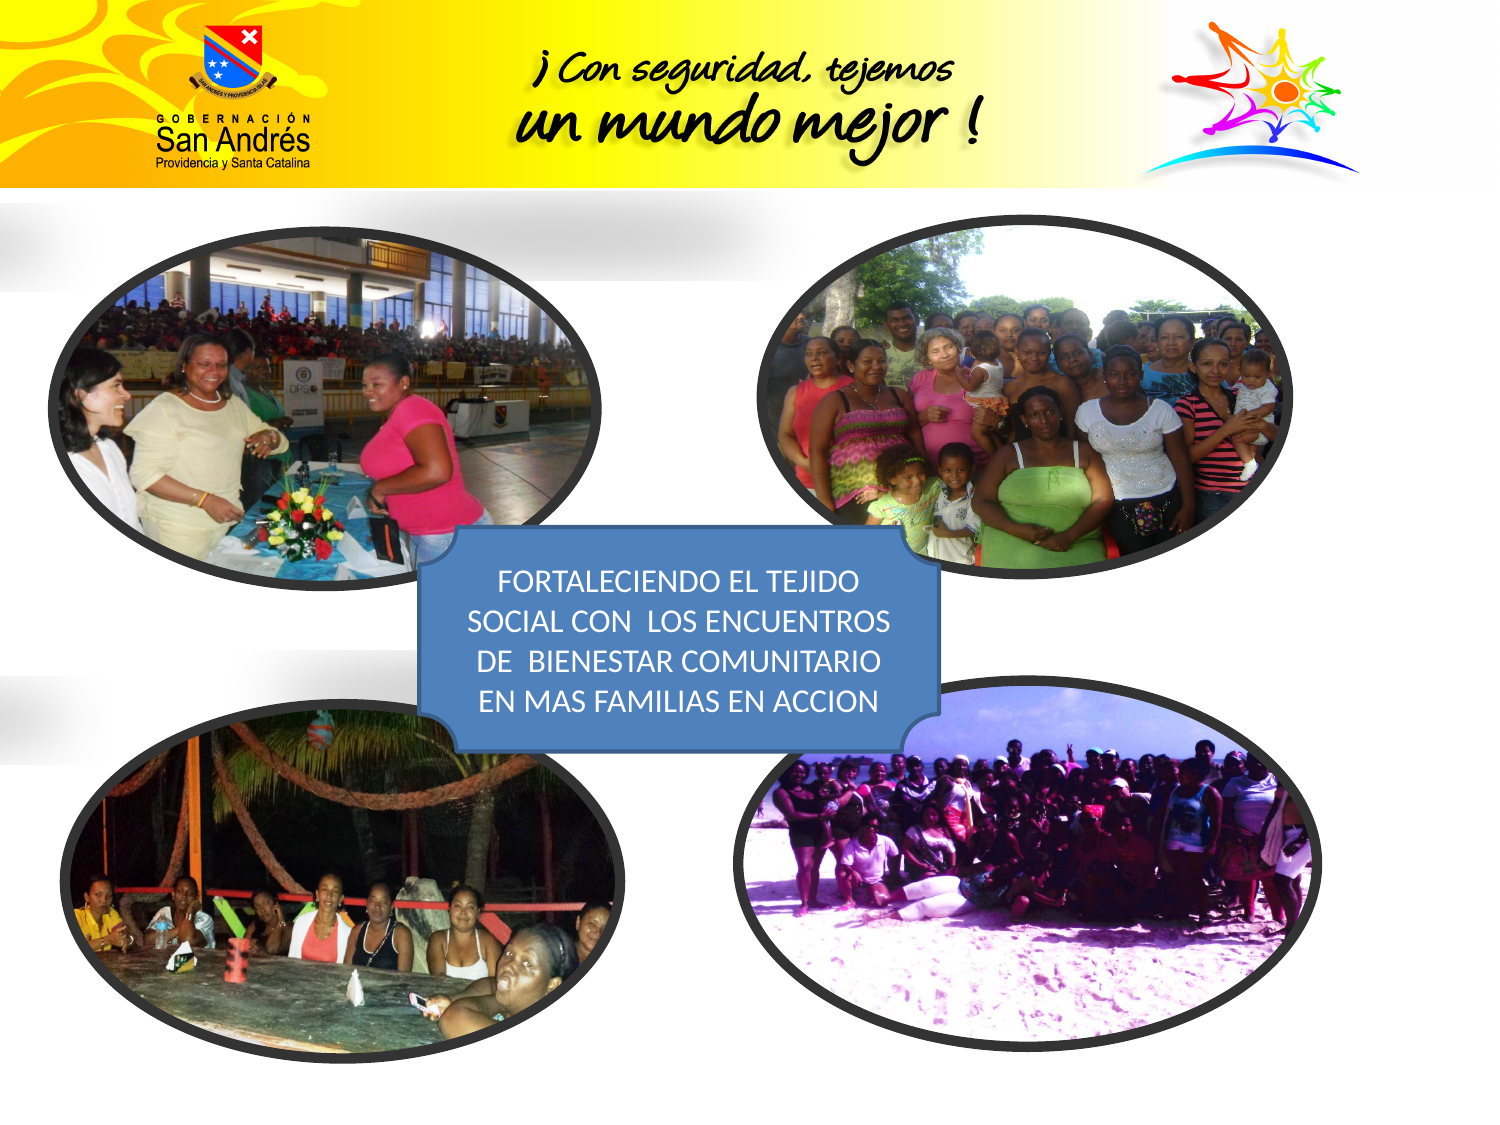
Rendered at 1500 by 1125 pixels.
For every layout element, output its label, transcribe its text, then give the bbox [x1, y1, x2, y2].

picture [52, 231, 597, 587]
picture [0, 0, 1500, 189]
picture [761, 219, 1289, 575]
text_box FORTALECIENDO EL TEJIDO SOCIAL CON LOS ENCUENTROS DE BIENESTAR COMUNITARIO EN MAS FAMILIAS EN ACCION [417, 524, 942, 754]
picture [64, 703, 621, 1059]
picture [737, 680, 1318, 1048]
